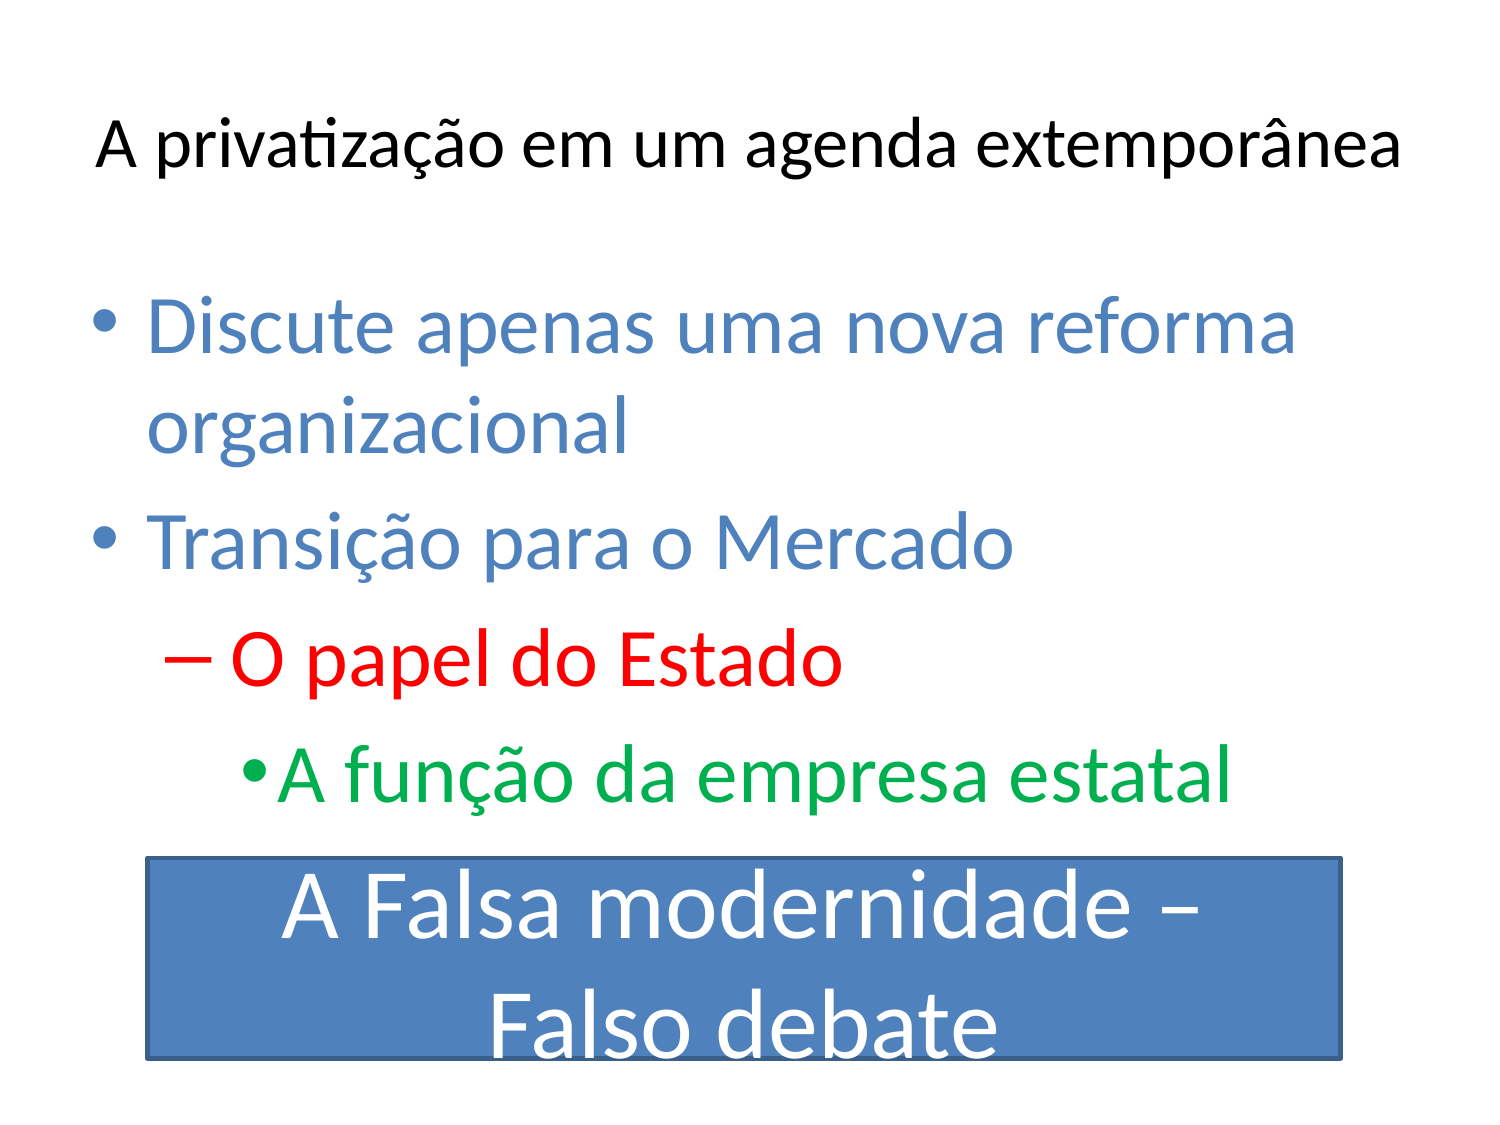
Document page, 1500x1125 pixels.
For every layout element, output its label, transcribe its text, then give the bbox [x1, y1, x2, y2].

list Discute apenas uma nova reforma organizacional Transição para o Mercado O papel do Estado A função da empresa estatal [75, 262, 1425, 1005]
title A privatização em um agenda extemporânea [75, 45, 1425, 233]
text_box A Falsa modernidade – Falso debate [145, 856, 1343, 1061]
